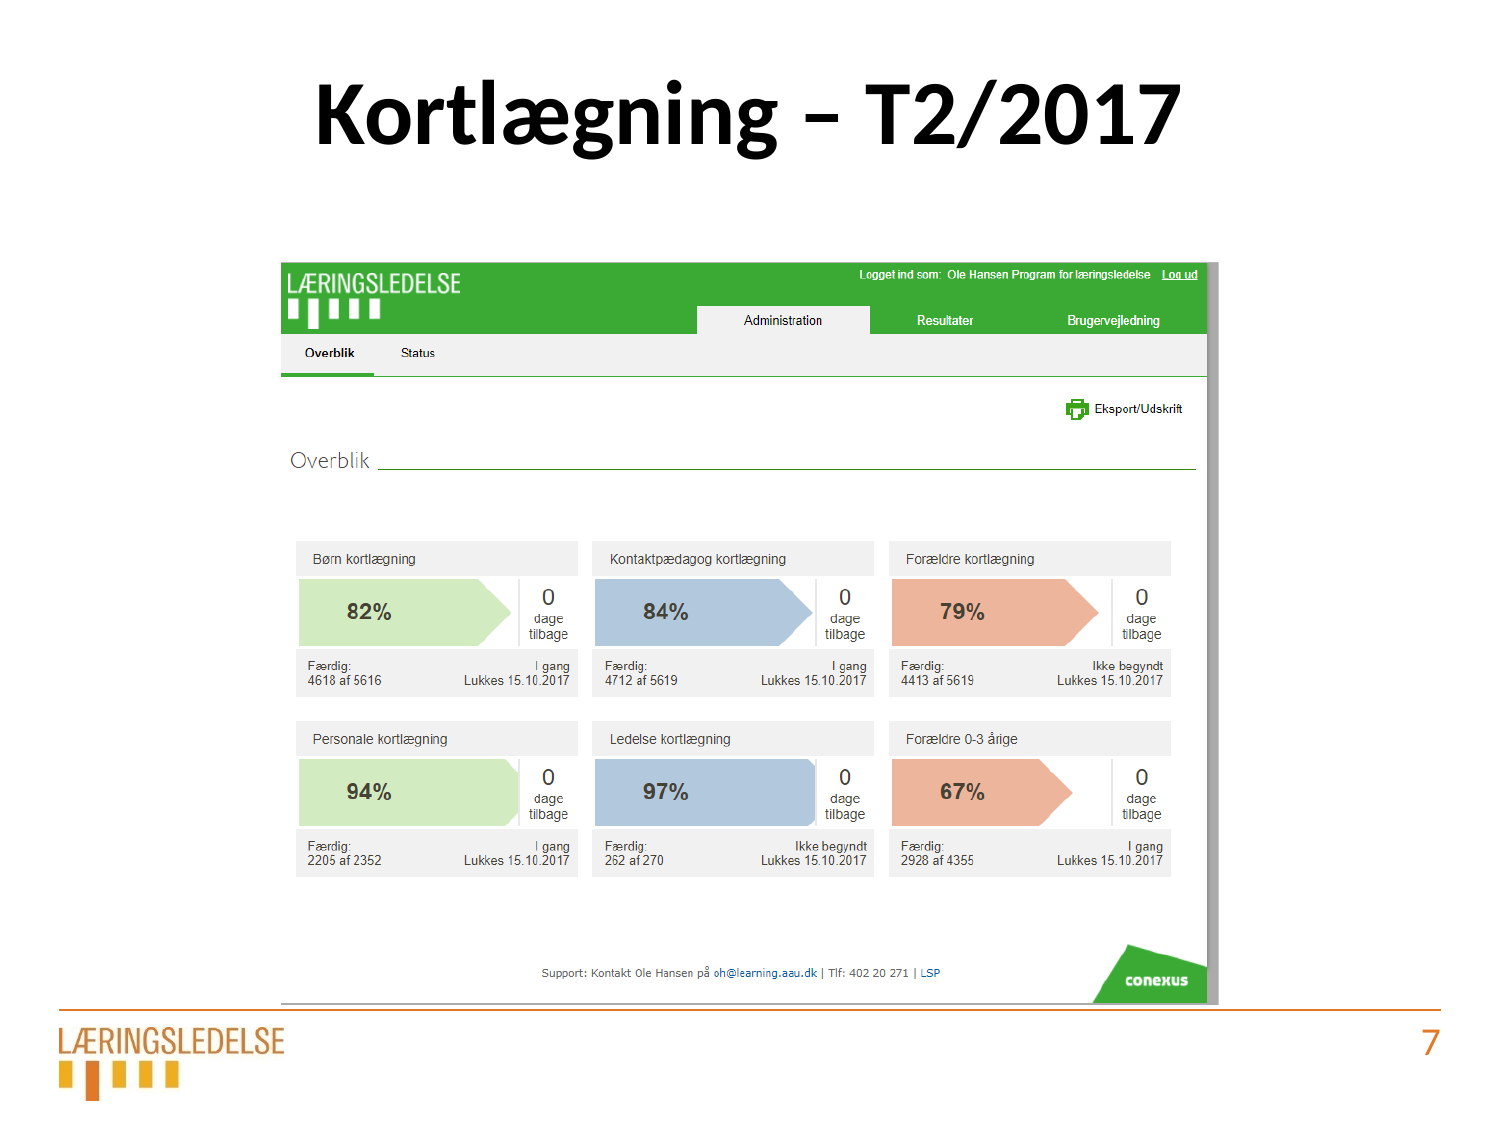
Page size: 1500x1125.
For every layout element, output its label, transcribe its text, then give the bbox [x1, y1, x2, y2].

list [280, 262, 1219, 1006]
title Kortlægning – T2/2017 [75, 45, 1425, 233]
slide_number 7 [1322, 1016, 1442, 1071]
picture [59, 1027, 284, 1101]
